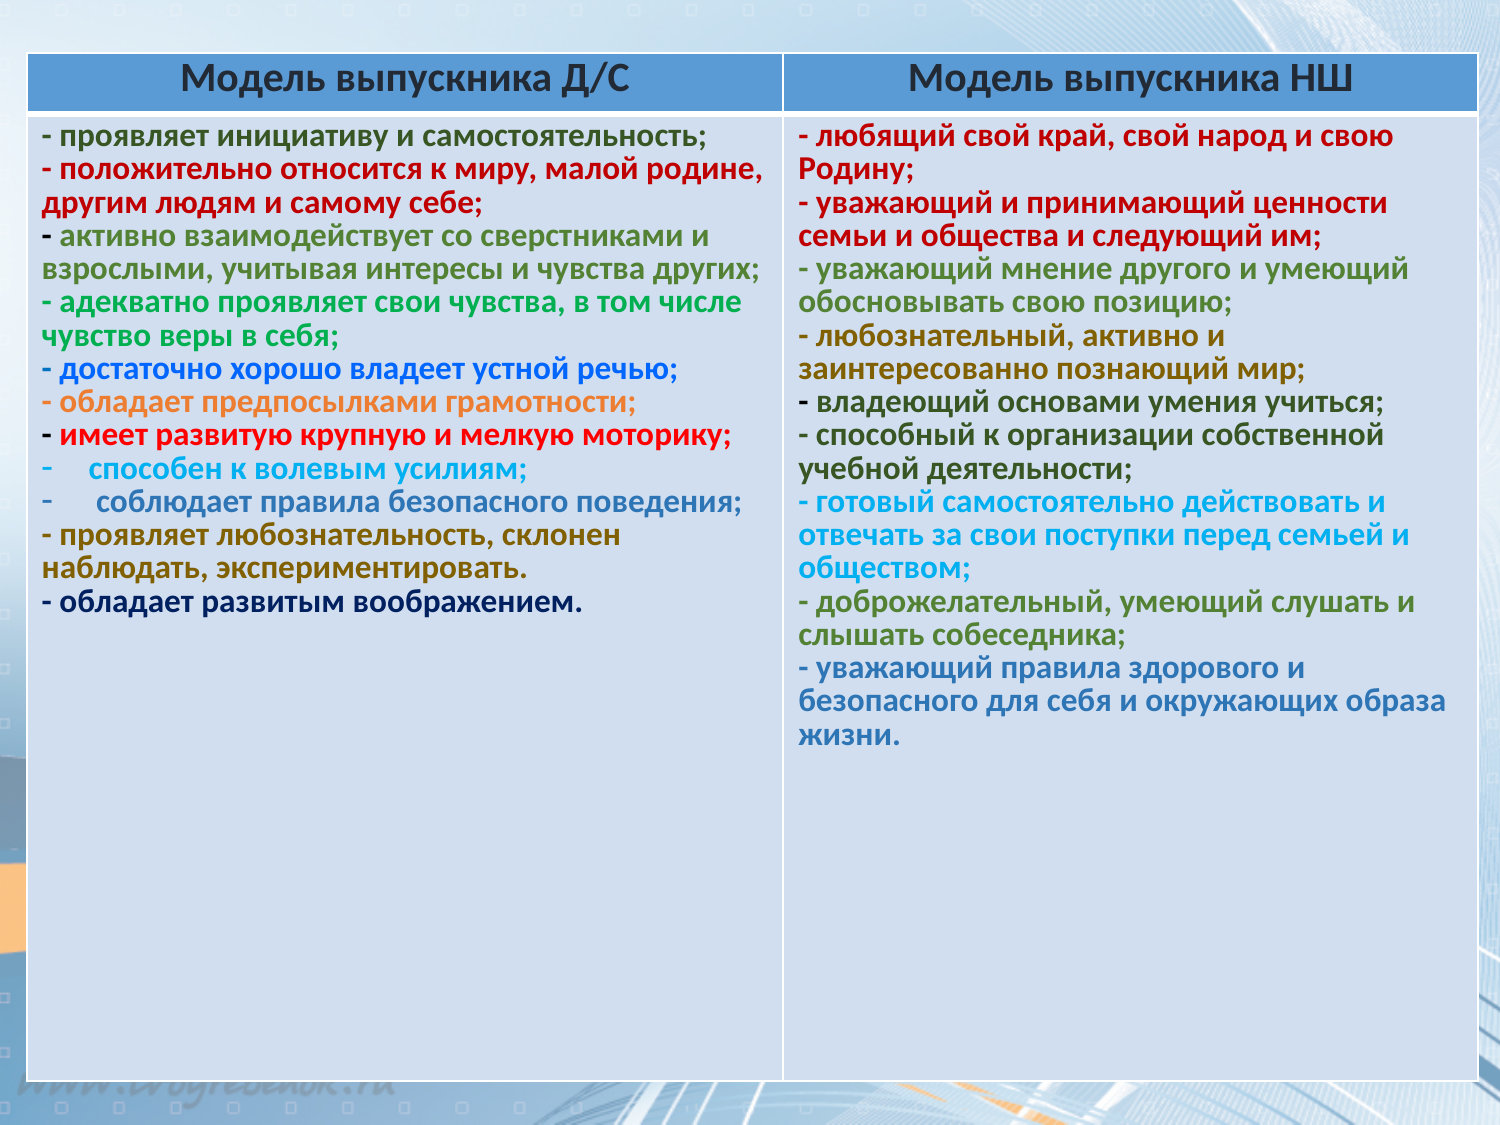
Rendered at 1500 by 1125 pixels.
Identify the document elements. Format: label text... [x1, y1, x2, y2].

table_header Модель выпускника Д/С [28, 54, 782, 111]
table_header Модель выпускника НШ [784, 54, 1477, 111]
table_cell - проявляет инициативу и самостоятельность; - положительно относится к миру, малой родине, другим людям и самому себе; - активно взаимодействует со сверстниками и взрослыми, учитывая интересы и чувства других; - адекватно проявляет свои чувства, в том числе чувство веры в себя; - достаточно хорошо владеет устной речью; - обладает предпосылками грамотности; - имеет развитую крупную и мелкую моторику; способен к волевым усилиям; соблюдает правила безопасного поведения; - проявляет любознательность, склонен наблюдать, экспериментировать. - обладает развитым воображением. [28, 117, 782, 1080]
table_cell - любящий свой край, свой народ и свою Родину; - уважающий и принимающий ценности семьи и общества и следующий им; - уважающий мнение другого и умеющий обосновывать свою позицию; - любознательный, активно и заинтересованно познающий мир; - владеющий основами умения учиться; - способный к организации собственной учебной деятельности; - готовый самостоятельно действовать и отвечать за свои поступки перед семьей и обществом; - доброжелательный, умеющий слушать и слышать собеседника; - уважающий правила здорового и безопасного для себя и окружающих образа жизни. [784, 117, 1477, 1080]
